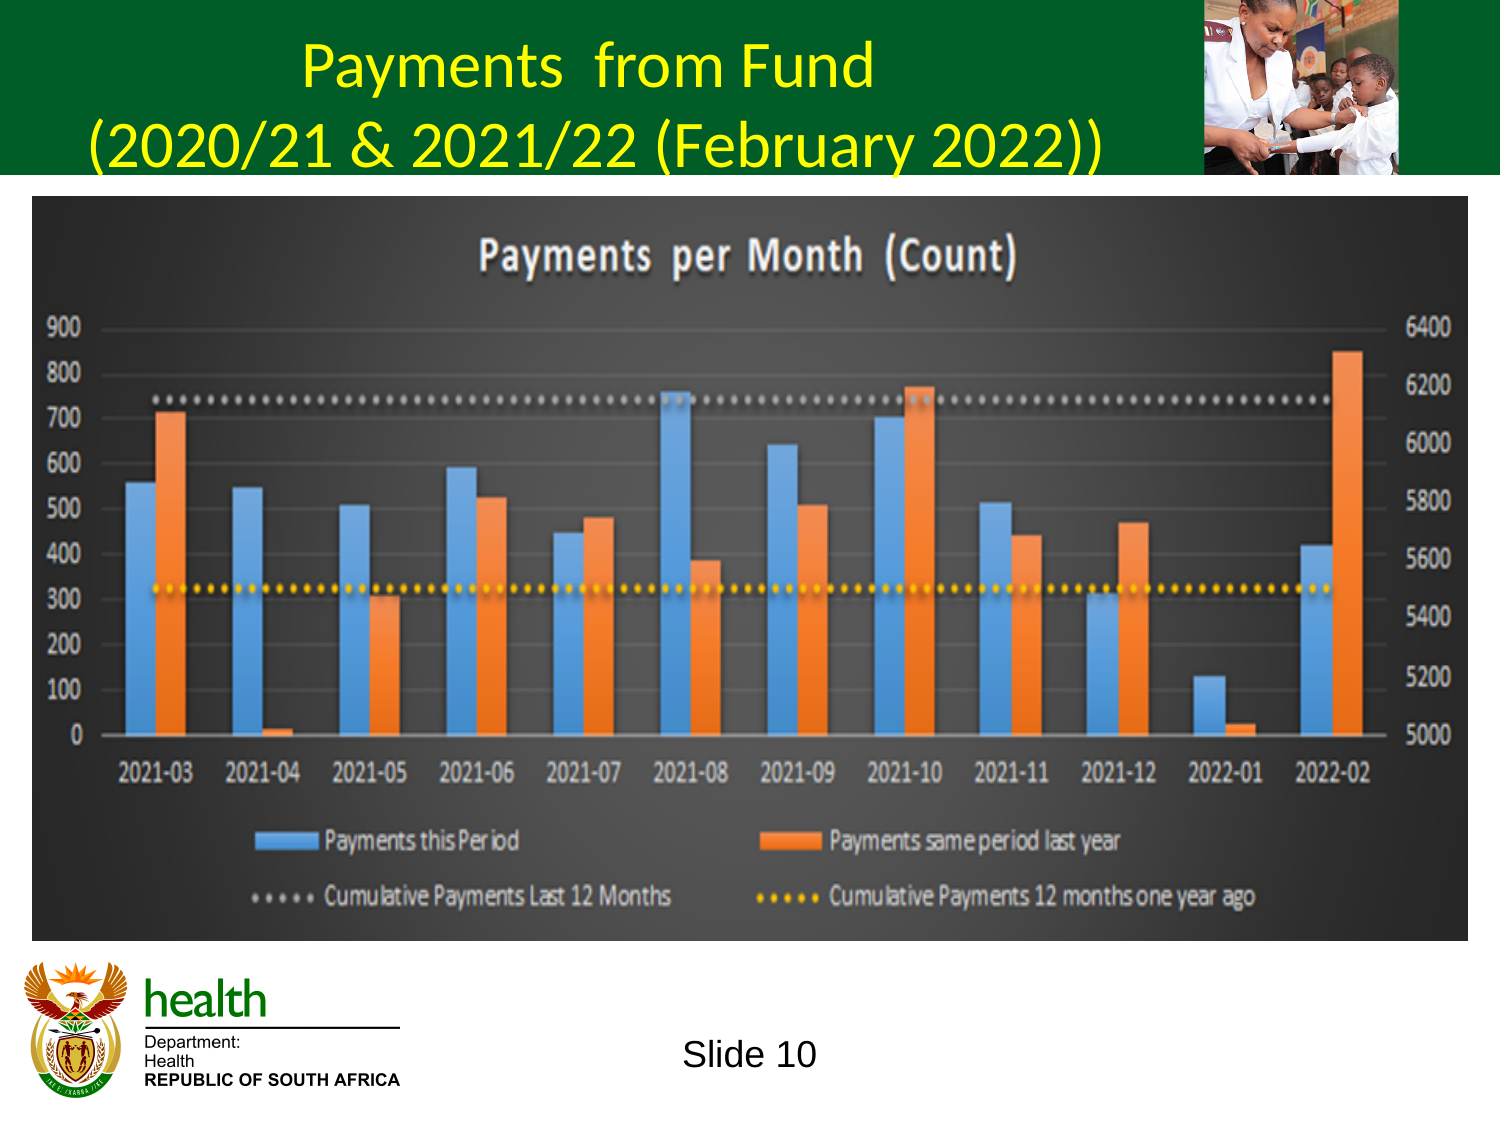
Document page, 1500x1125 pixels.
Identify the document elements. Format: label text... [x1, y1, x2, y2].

picture [24, 962, 400, 1098]
title Payments from Fund (2020/21 & 2021/22 (February 2022)) [17, 13, 1176, 112]
picture [31, 196, 1469, 941]
text_box Slide 10 [667, 1023, 975, 1083]
picture [1204, 0, 1399, 175]
